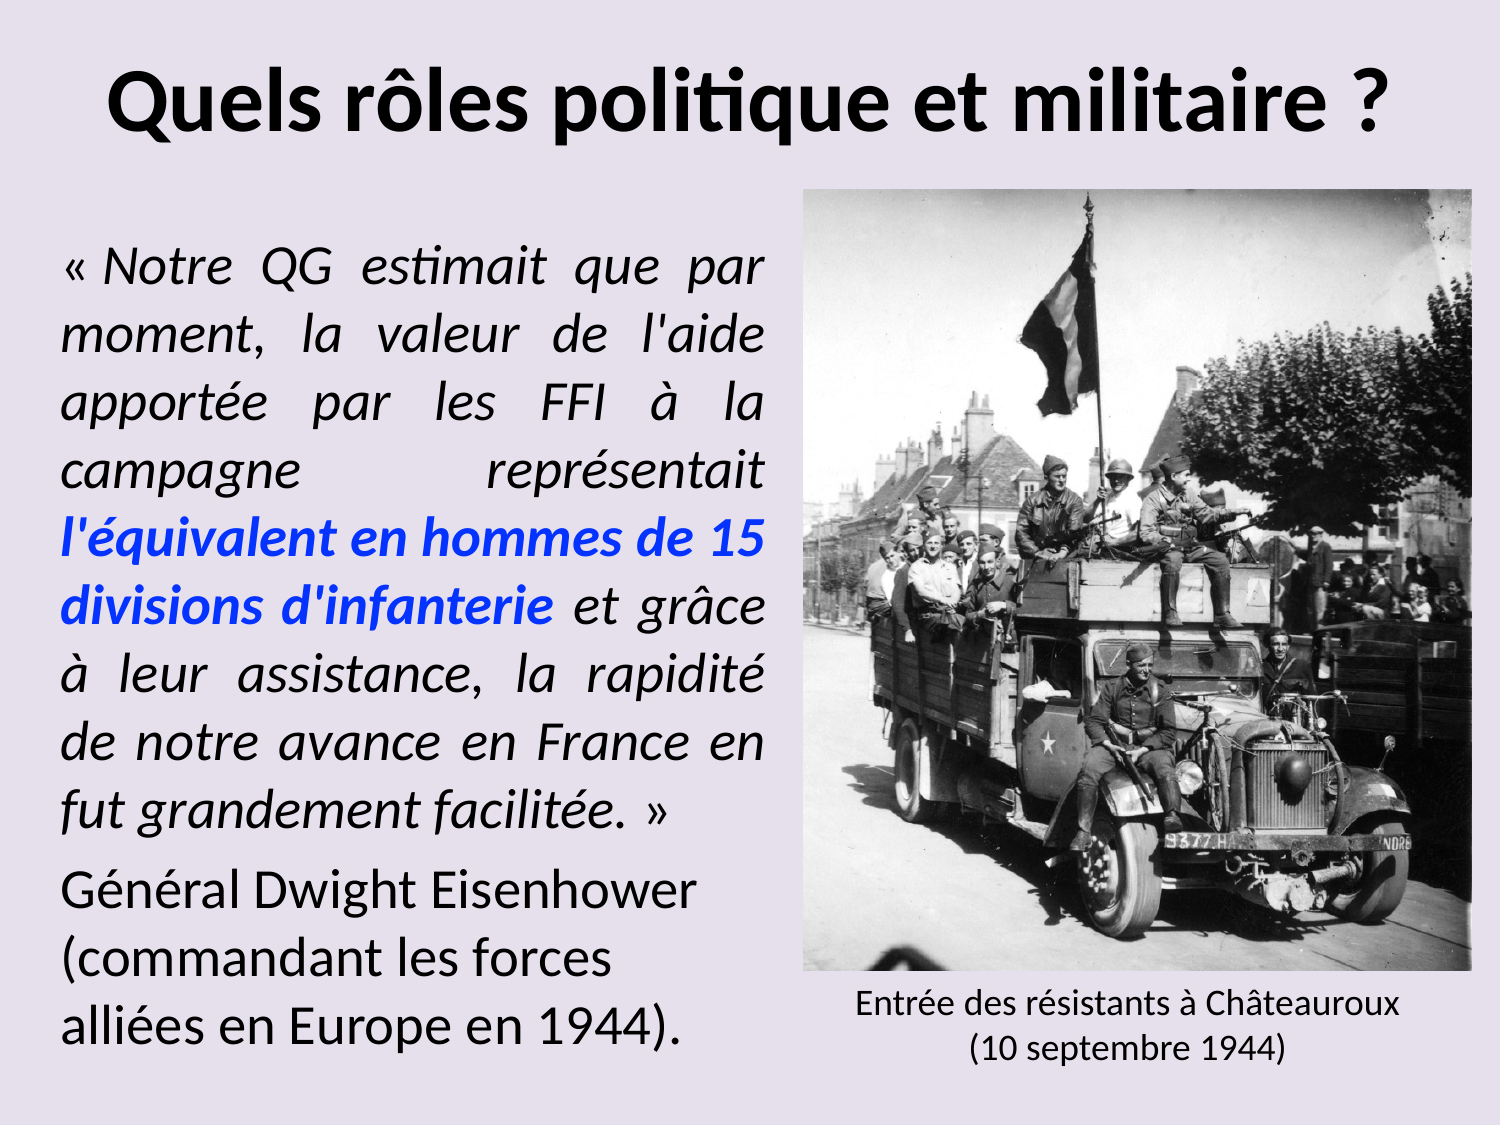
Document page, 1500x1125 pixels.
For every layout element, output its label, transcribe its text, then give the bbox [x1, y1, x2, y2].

list « Notre QG estimait que par moment, la valeur de l'aide apportée par les FFI à la campagne représentait l'équivalent en hommes de 15 divisions d'infanterie et grâce à leur assistance, la rapidité de notre avance en France en fut grandement facilitée. » Général Dwight Eisenhower (commandant les forces alliées en Europe en 1944). [45, 220, 782, 1093]
text_box Entrée des résistants à Châteauroux (10 septembre 1944) [840, 980, 1415, 1076]
picture [802, 189, 1472, 971]
title Quels rôles politique et militaire ? [75, 0, 1425, 190]
